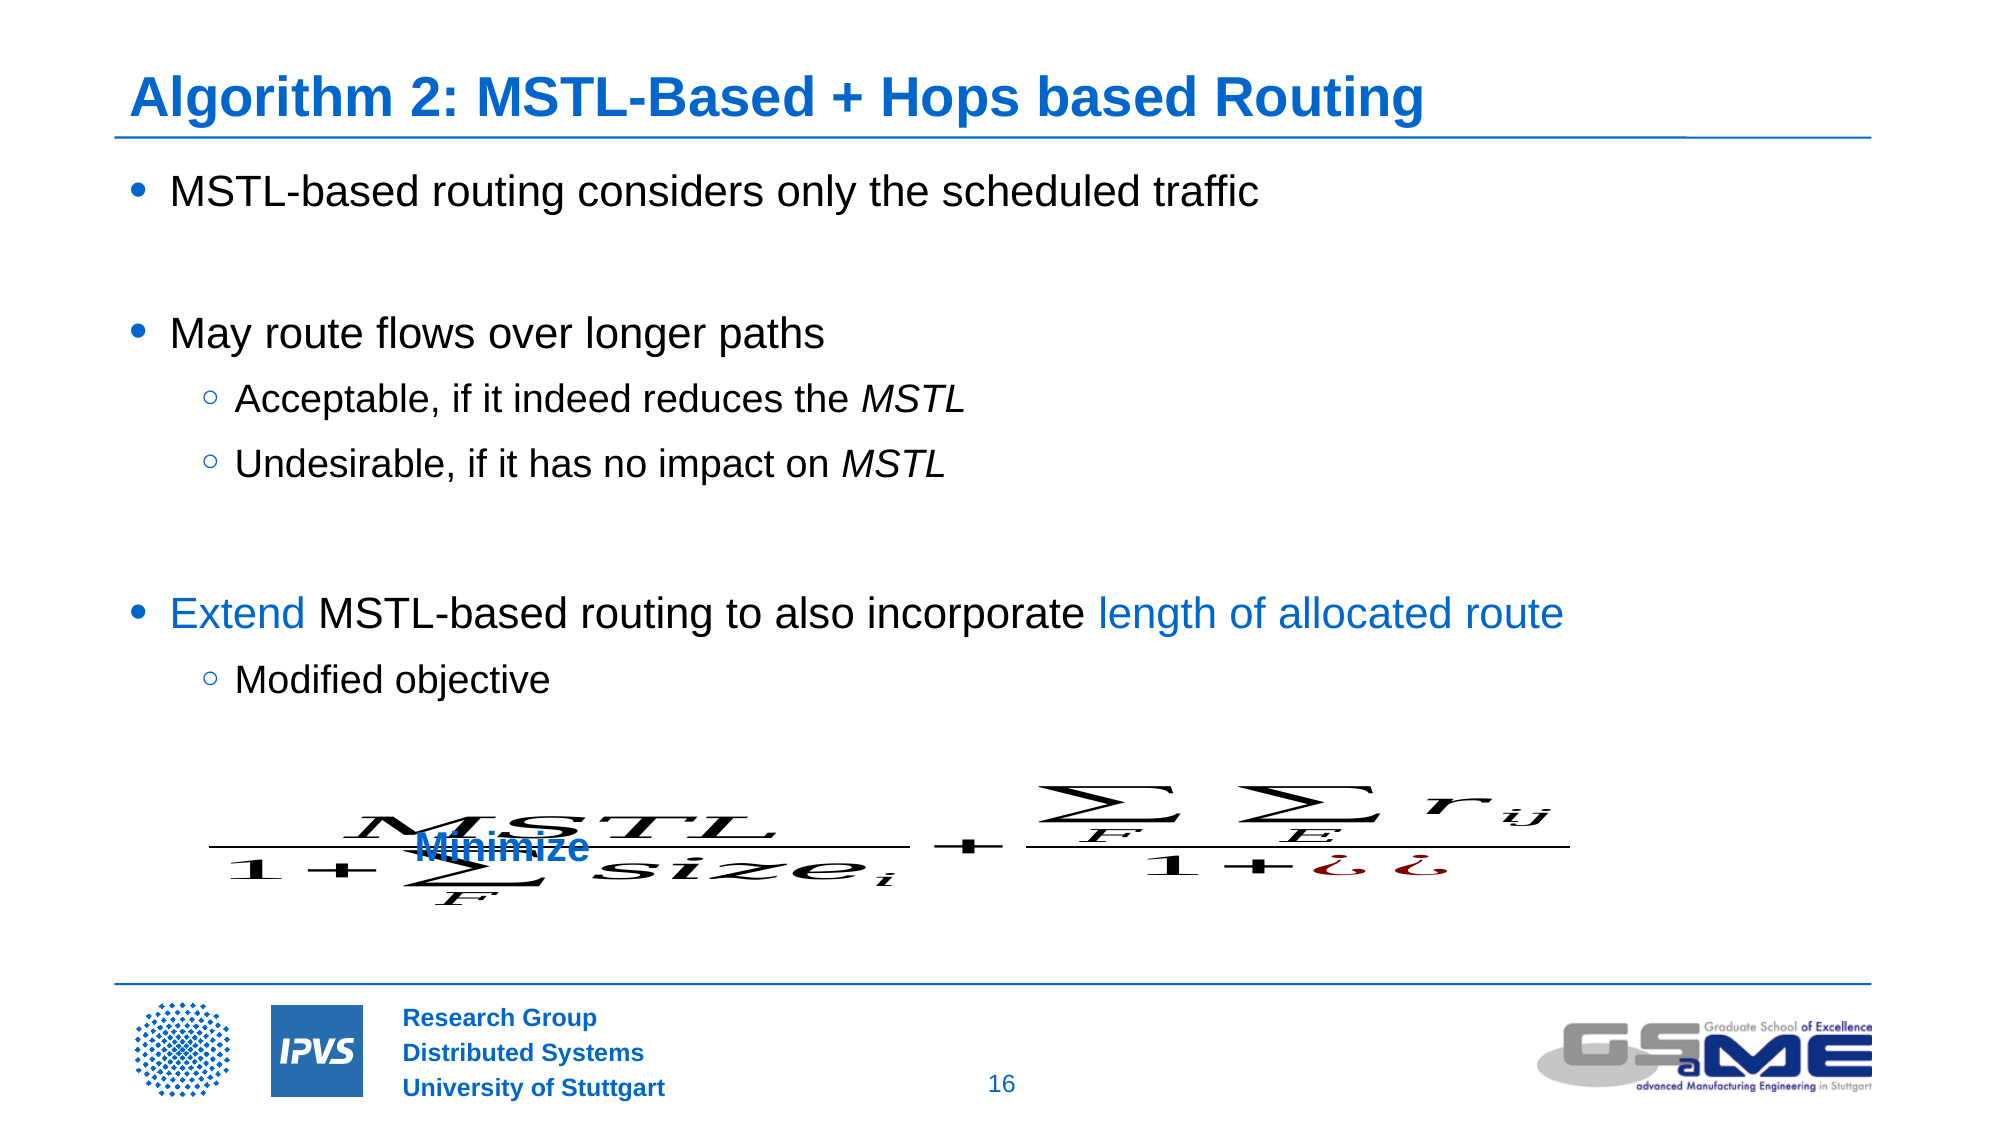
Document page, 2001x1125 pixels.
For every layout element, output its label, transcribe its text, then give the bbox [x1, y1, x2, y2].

list MSTL-based routing considers only the scheduled traffic May route flows over longer paths Acceptable, if it indeed reduces the MSTL Undesirable, if it has no impact on MSTL Extend MSTL-based routing to also incorporate length of allocated route Modified objective [114, 149, 1872, 879]
picture [271, 1005, 363, 1097]
slide_number 16 [830, 1061, 1174, 1096]
title Algorithm 2: MSTL-Based + Hops based Routing [114, 42, 1872, 138]
picture [1537, 1021, 1872, 1092]
text_box Minimize [399, 812, 700, 878]
picture [133, 999, 234, 1100]
